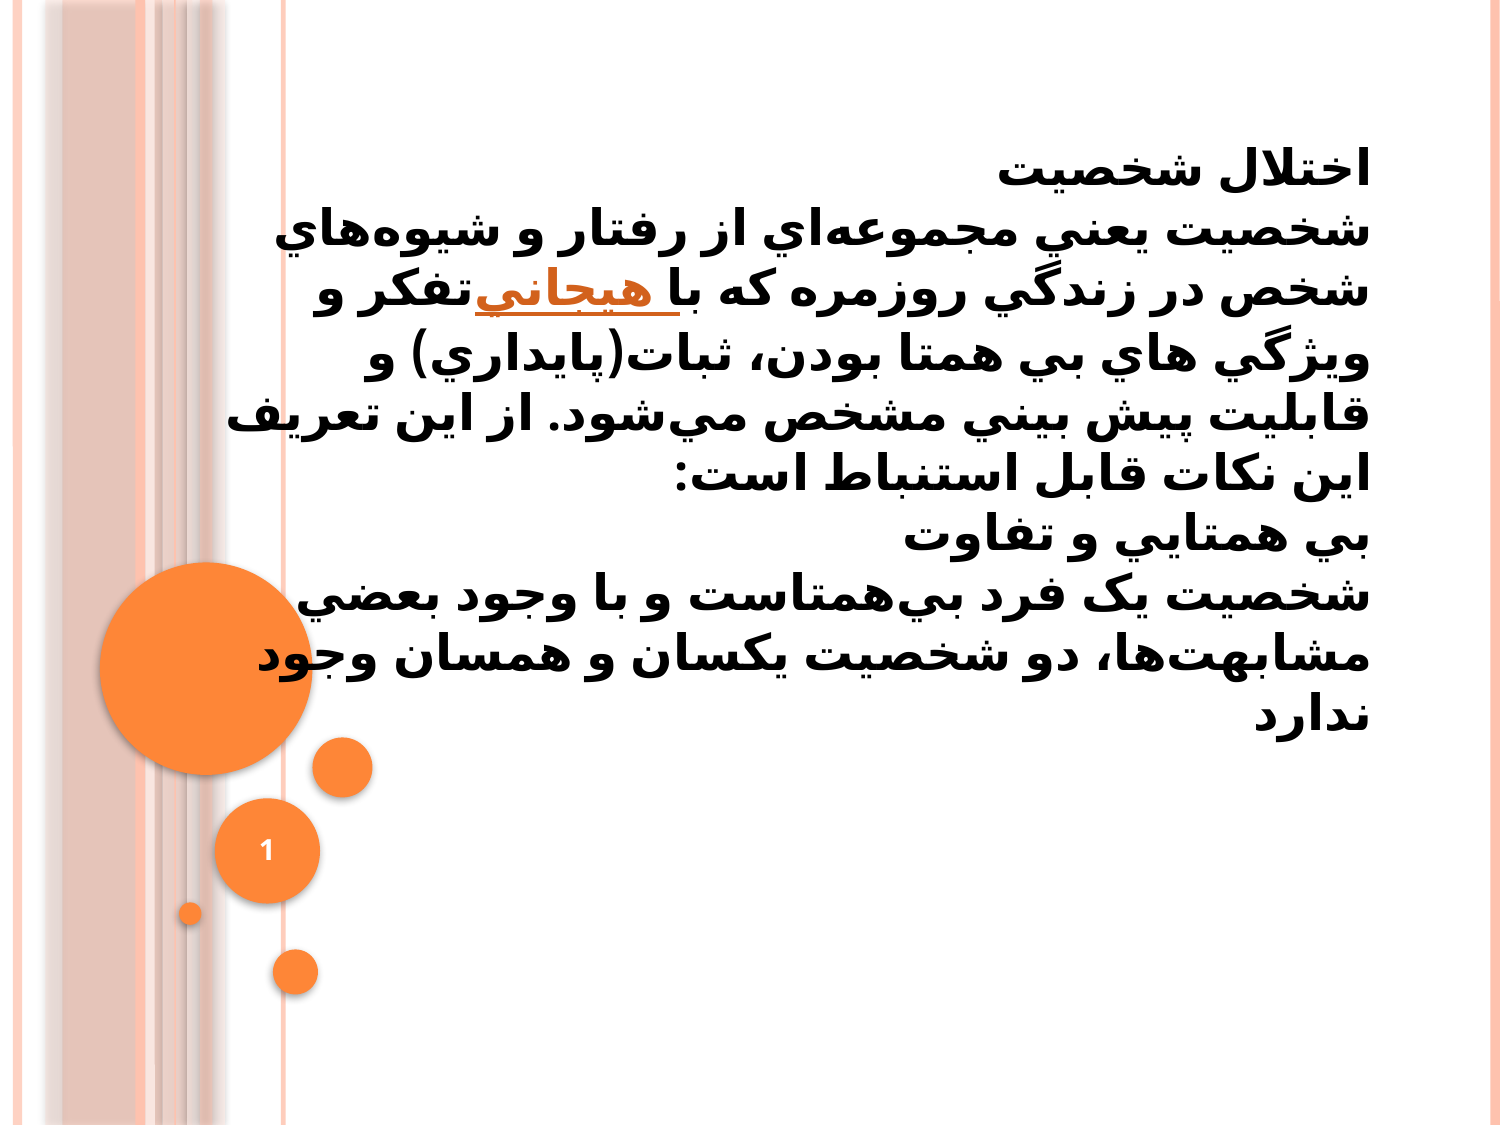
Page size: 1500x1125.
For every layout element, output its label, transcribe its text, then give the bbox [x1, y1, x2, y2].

title اختلال شخصيت شخصيت يعني مجموعه‌اي از رفتار و شيوه‌هاي تفکر و هيجاني شخص در زندگي روزمره که با ويژگي هاي بي همتا بودن، ثبات(پايداري) و قابليت پيش بيني مشخص مي‌شود. از اين تعريف اين نکات قابل استنباط است: بي همتايي و تفاوت شخصيت يک فرد بي‌همتاست و با وجود بعضي مشابهت‌ها، دو شخصيت يکسان و همسان وجود ندارد [200, 37, 1388, 749]
slide_number 1 [217, 808, 318, 894]
